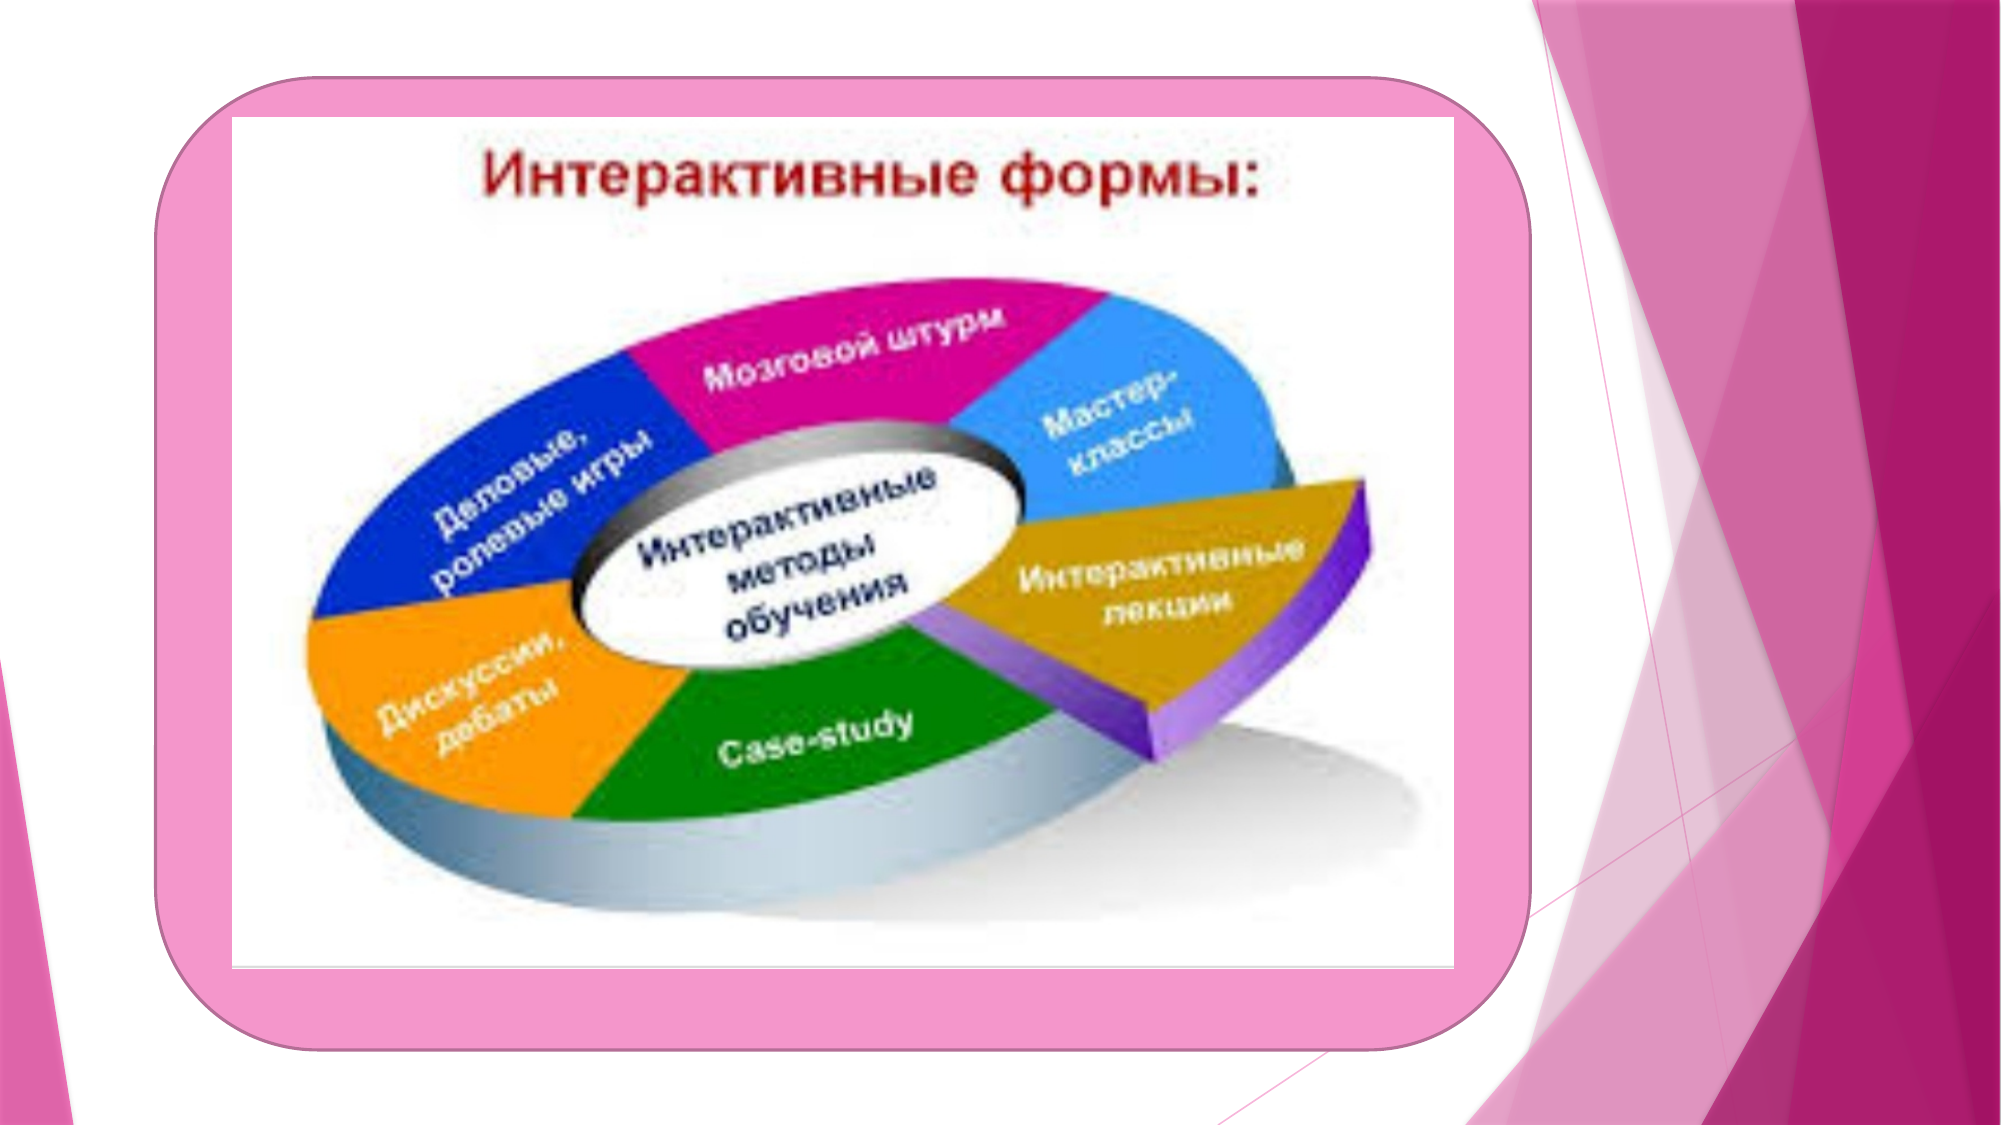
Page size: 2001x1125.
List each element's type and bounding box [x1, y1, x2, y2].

picture [231, 117, 1455, 969]
text_box [153, 76, 1532, 1052]
